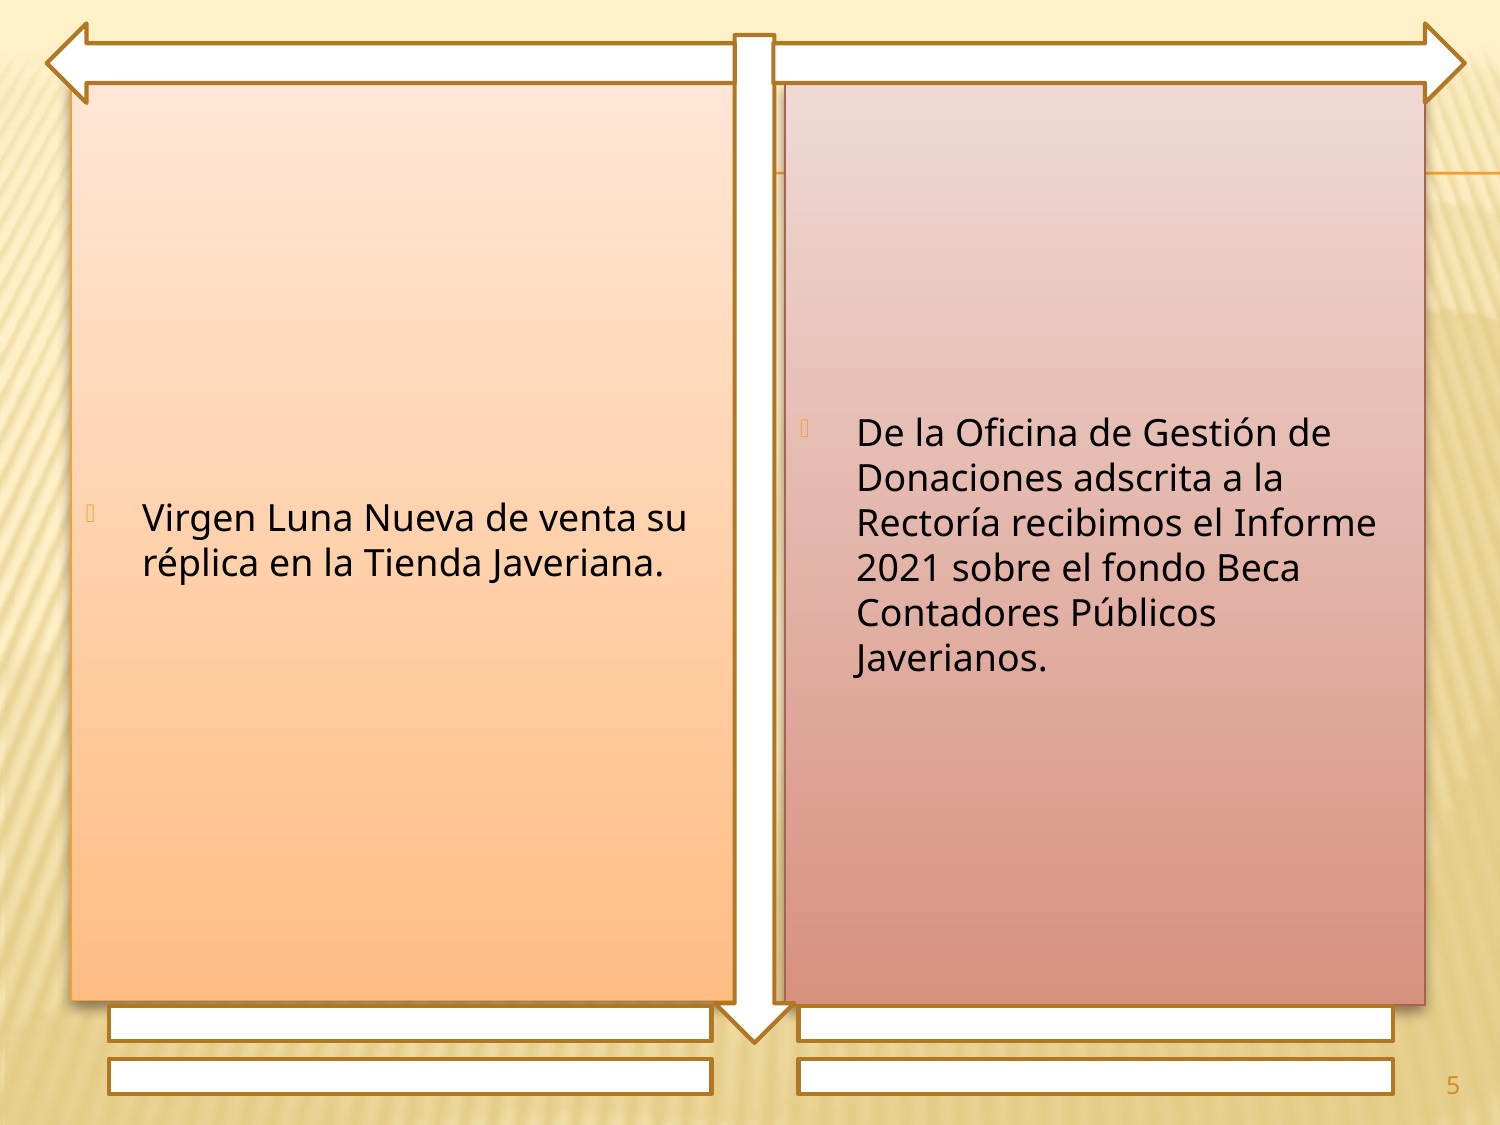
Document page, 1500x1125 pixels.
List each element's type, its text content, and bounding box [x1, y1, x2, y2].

text_box [44, 21, 737, 105]
list Virgen Luna Nueva de venta su réplica en la Tienda Javeriana. [70, 86, 732, 1001]
text_box [107, 1057, 714, 1096]
text_box [796, 1057, 1395, 1096]
slide_number 5 [1350, 1062, 1475, 1103]
list De la Oficina de Gestión de Donaciones adscrita a la Rectoría recibimos el Informe 2021 sobre el fondo Beca Contadores Públicos Javerianos. [784, 86, 1426, 1006]
text_box [107, 1004, 714, 1043]
text_box [771, 21, 1467, 105]
text_box [712, 32, 797, 1046]
text_box [796, 1004, 1395, 1043]
